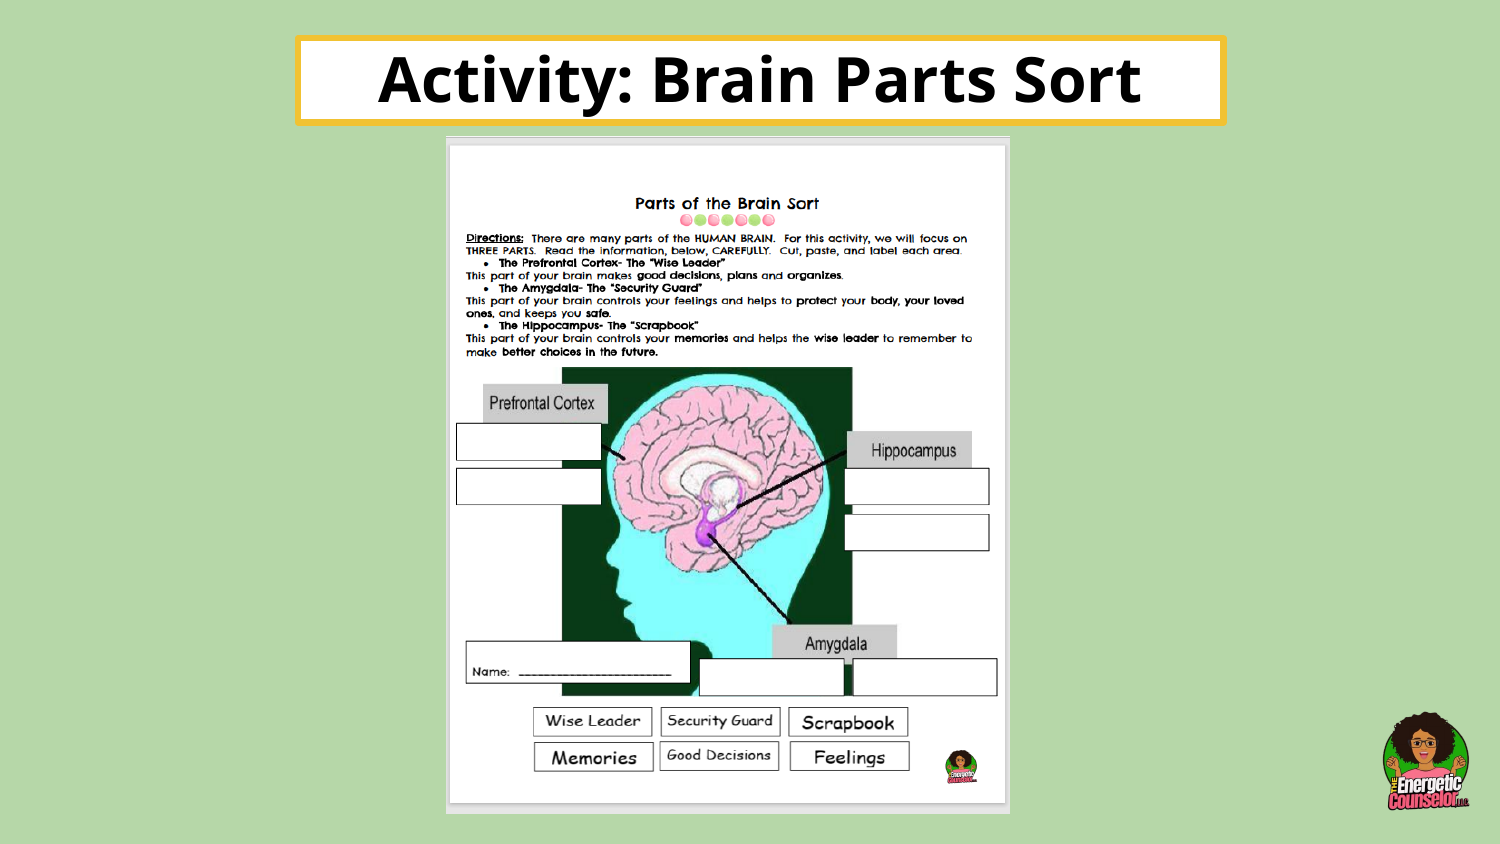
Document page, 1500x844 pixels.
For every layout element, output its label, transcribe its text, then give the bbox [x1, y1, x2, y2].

title Activity: Brain Parts Sort [298, 38, 1224, 123]
picture [445, 135, 1010, 814]
picture [1373, 709, 1479, 815]
